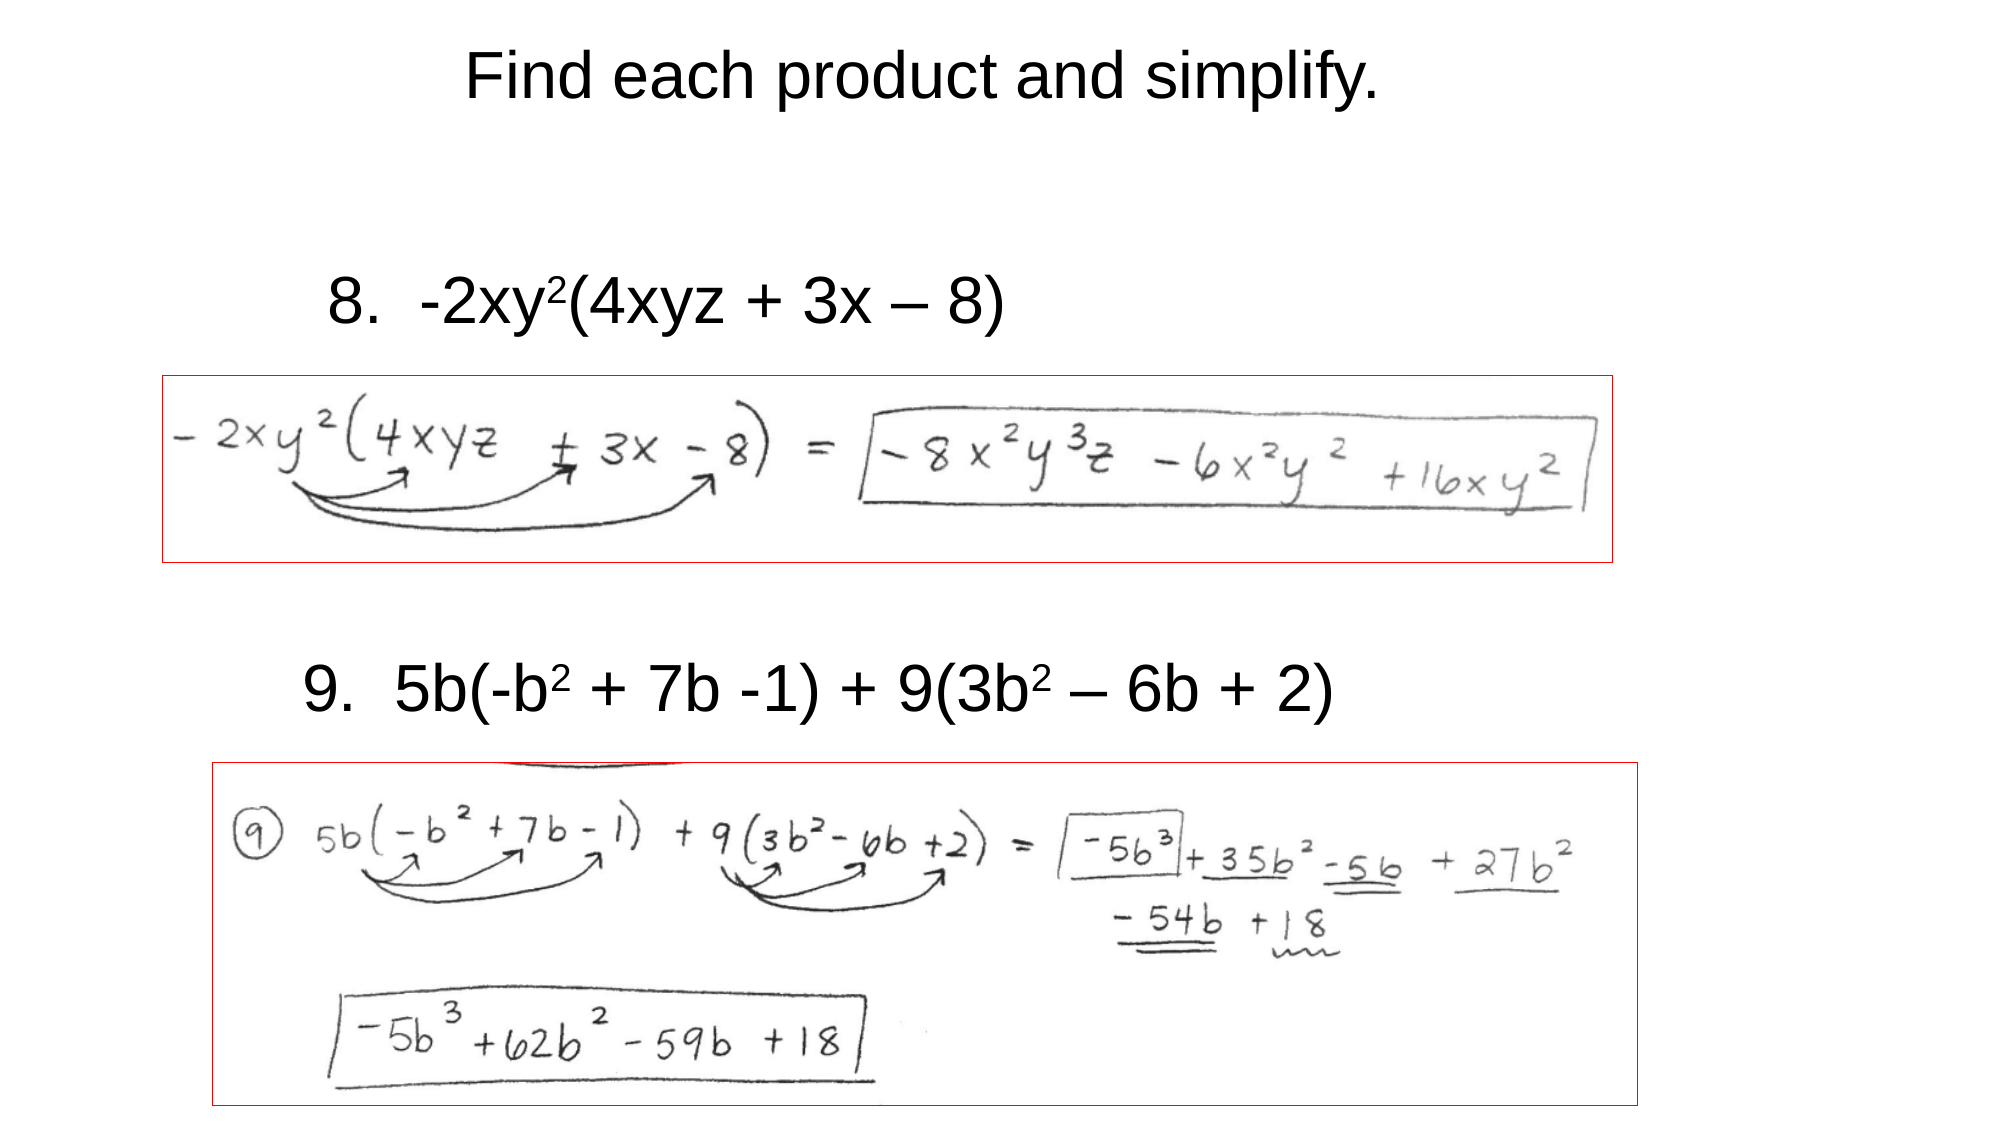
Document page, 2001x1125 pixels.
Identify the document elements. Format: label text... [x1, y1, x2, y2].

text_box 8. -2xy2(4xyz + 3x – 8) [312, 249, 1050, 345]
picture [162, 374, 1613, 563]
picture [212, 762, 1638, 1106]
text_box 9. 5b(-b2 + 7b -1) + 9(3b2 – 6b + 2) [287, 637, 1563, 733]
text_box Find each product and simplify. [449, 24, 1488, 120]
